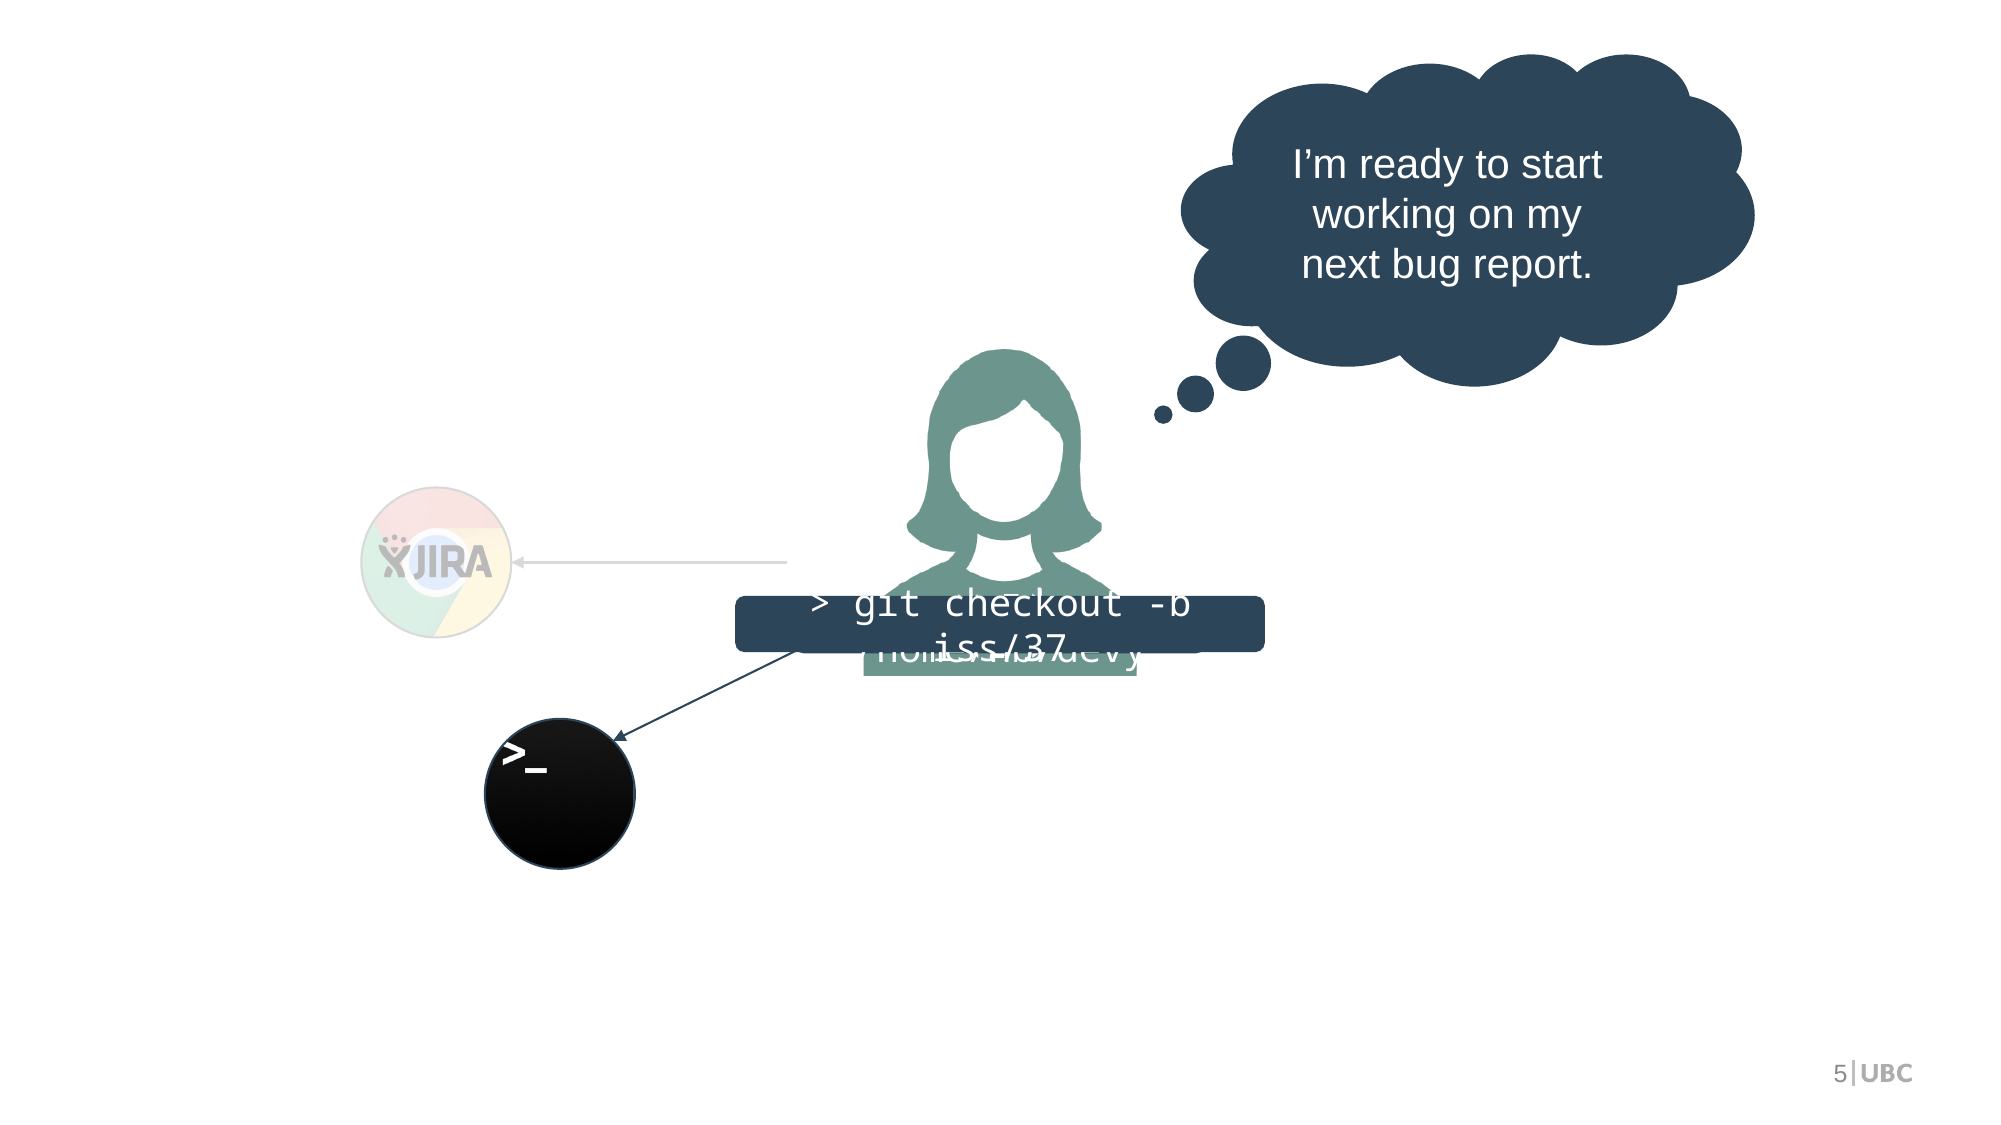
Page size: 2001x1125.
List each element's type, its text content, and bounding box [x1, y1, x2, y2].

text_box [484, 648, 801, 869]
text_box I’m ready to start working on my next bug report. [1180, 53, 1756, 388]
text_box I’m ready to start working on my next bug report. [1215, 335, 1272, 392]
picture [818, 330, 1182, 694]
text_box I’m ready to start working on my next bug report. [1182, 374, 1215, 413]
text_box > git checkout -b iss/37 [734, 594, 818, 654]
text_box > git checkout -b iss/37 [1182, 594, 1266, 654]
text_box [361, 487, 788, 638]
slide_number 5 [1412, 1042, 1863, 1103]
